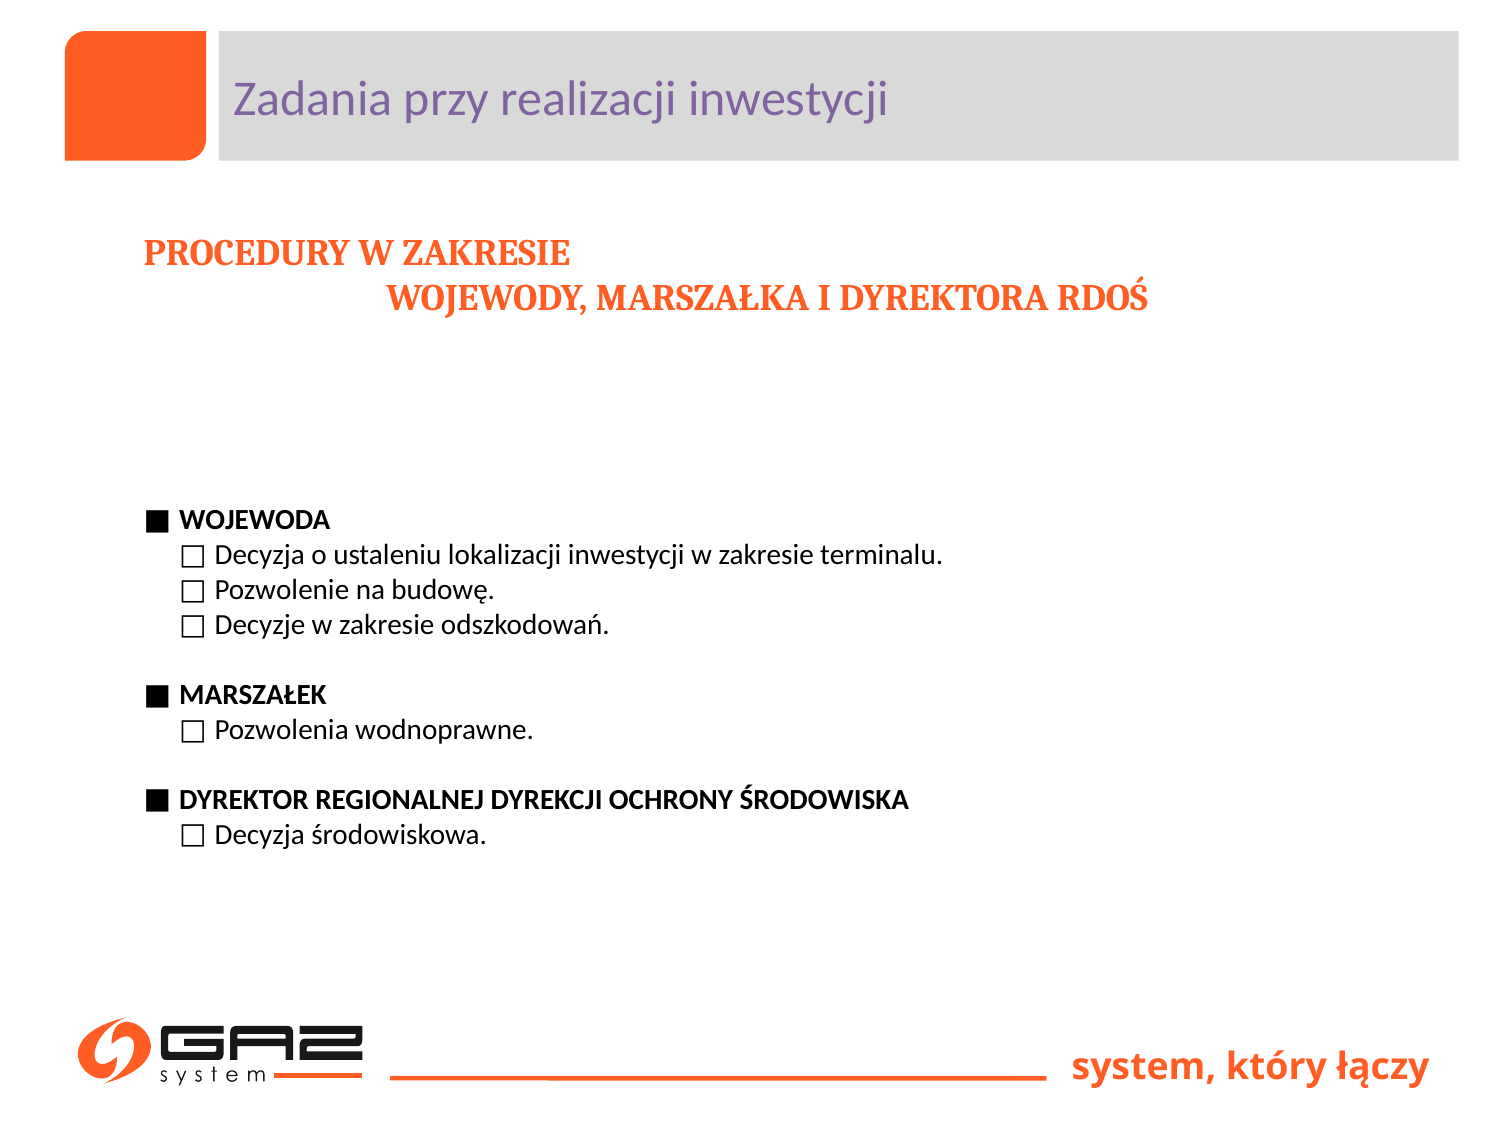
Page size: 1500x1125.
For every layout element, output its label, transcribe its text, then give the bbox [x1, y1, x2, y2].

text_box Zadania przy realizacji inwestycji [216, 29, 1461, 163]
text_box PROCEDURY W ZAKRESIE WOJEWODY, MARSZAŁKA I DYREKTORA RDOŚ [128, 196, 1406, 339]
text_box WOJEWODA Decyzja o ustaleniu lokalizacji inwestycji w zakresie terminalu. Pozwolenie na budowę. Decyzje w zakresie odszkodowań. MARSZAŁEK Pozwolenia wodnoprawne. DYREKTOR REGIONALNEJ DYREKCJI OCHRONY ŚRODOWISKA Decyzja środowiskowa. [128, 339, 1406, 1011]
text_box [62, 28, 209, 163]
